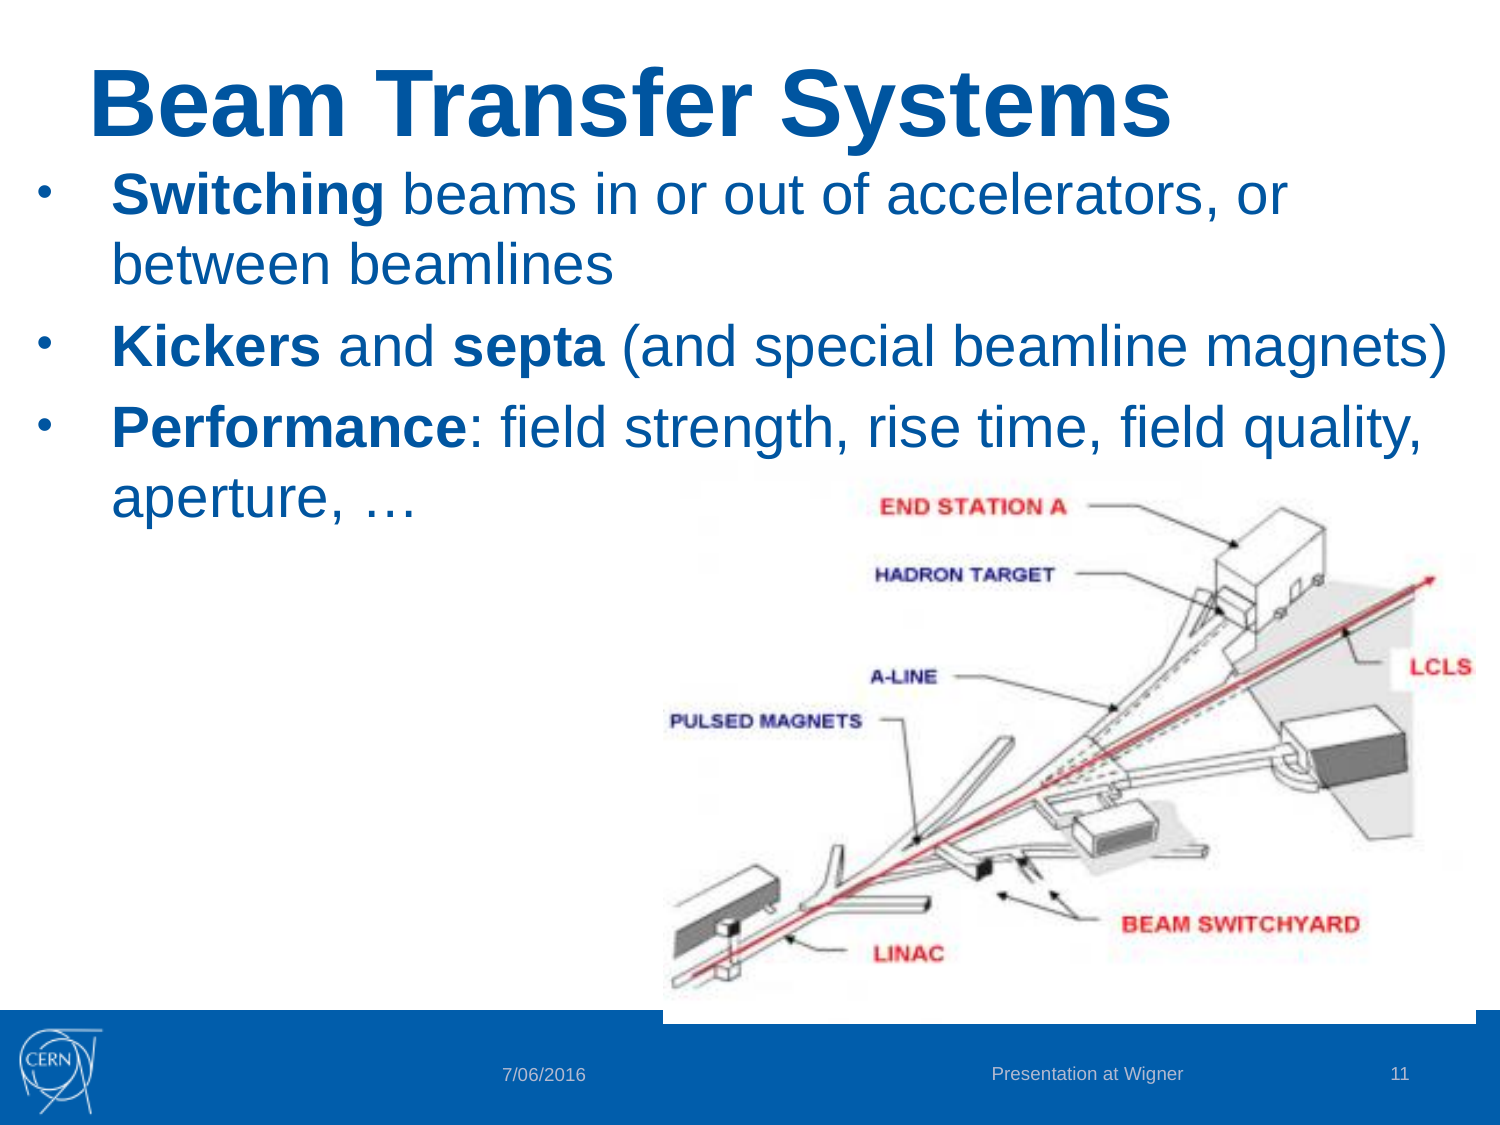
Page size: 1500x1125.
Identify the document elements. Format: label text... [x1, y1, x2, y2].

list Switching beams in or out of accelerators, or between beamlines Kickers and septa (and special beamline magnets) Performance: field strength, rise time, field quality, aperture, … [15, 149, 1500, 627]
title Beam Transfer Systems [80, 0, 1431, 149]
slide_number 11 [1342, 1042, 1425, 1103]
footer Presentation at Wigner [850, 1042, 1326, 1103]
picture [663, 442, 1476, 1024]
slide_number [487, 1043, 838, 1104]
